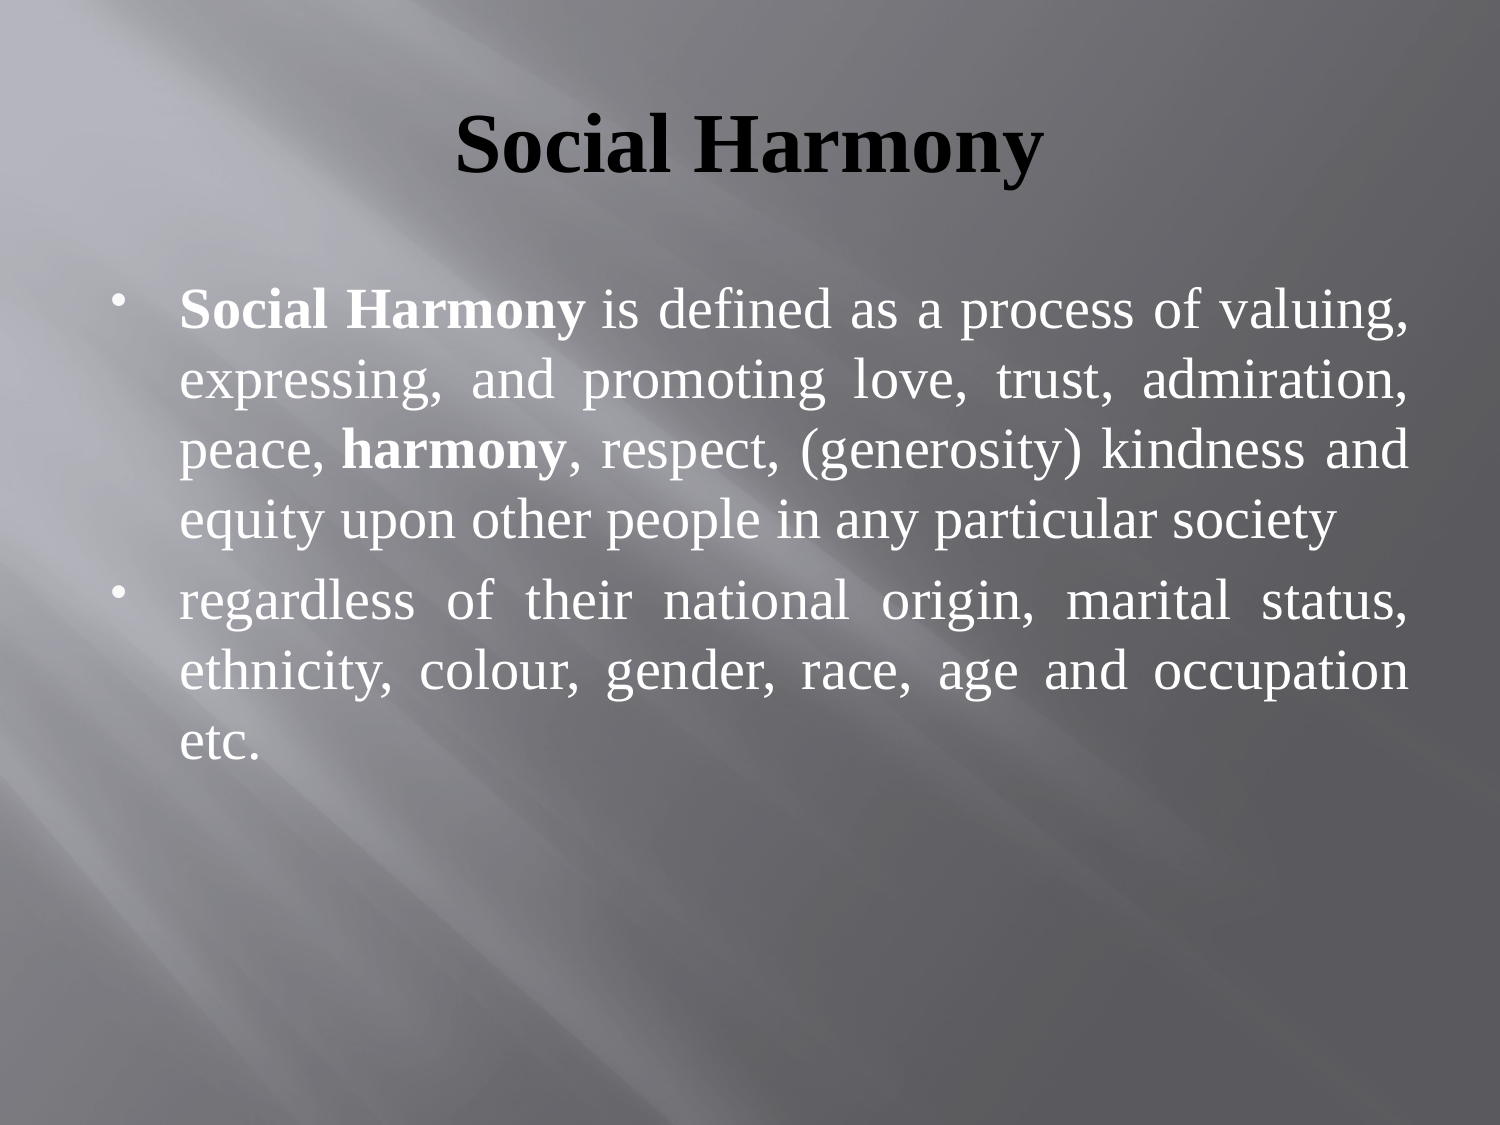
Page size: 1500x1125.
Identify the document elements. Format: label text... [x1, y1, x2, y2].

list Social Harmony is defined as a process of valuing, expressing, and promoting love, trust, admiration, peace, harmony, respect, (generosity) kindness and equity upon other people in any particular society regardless of their national origin, marital status, ethnicity, colour, gender, race, age and occupation etc. [75, 262, 1425, 1063]
title Social Harmony [75, 45, 1425, 233]
